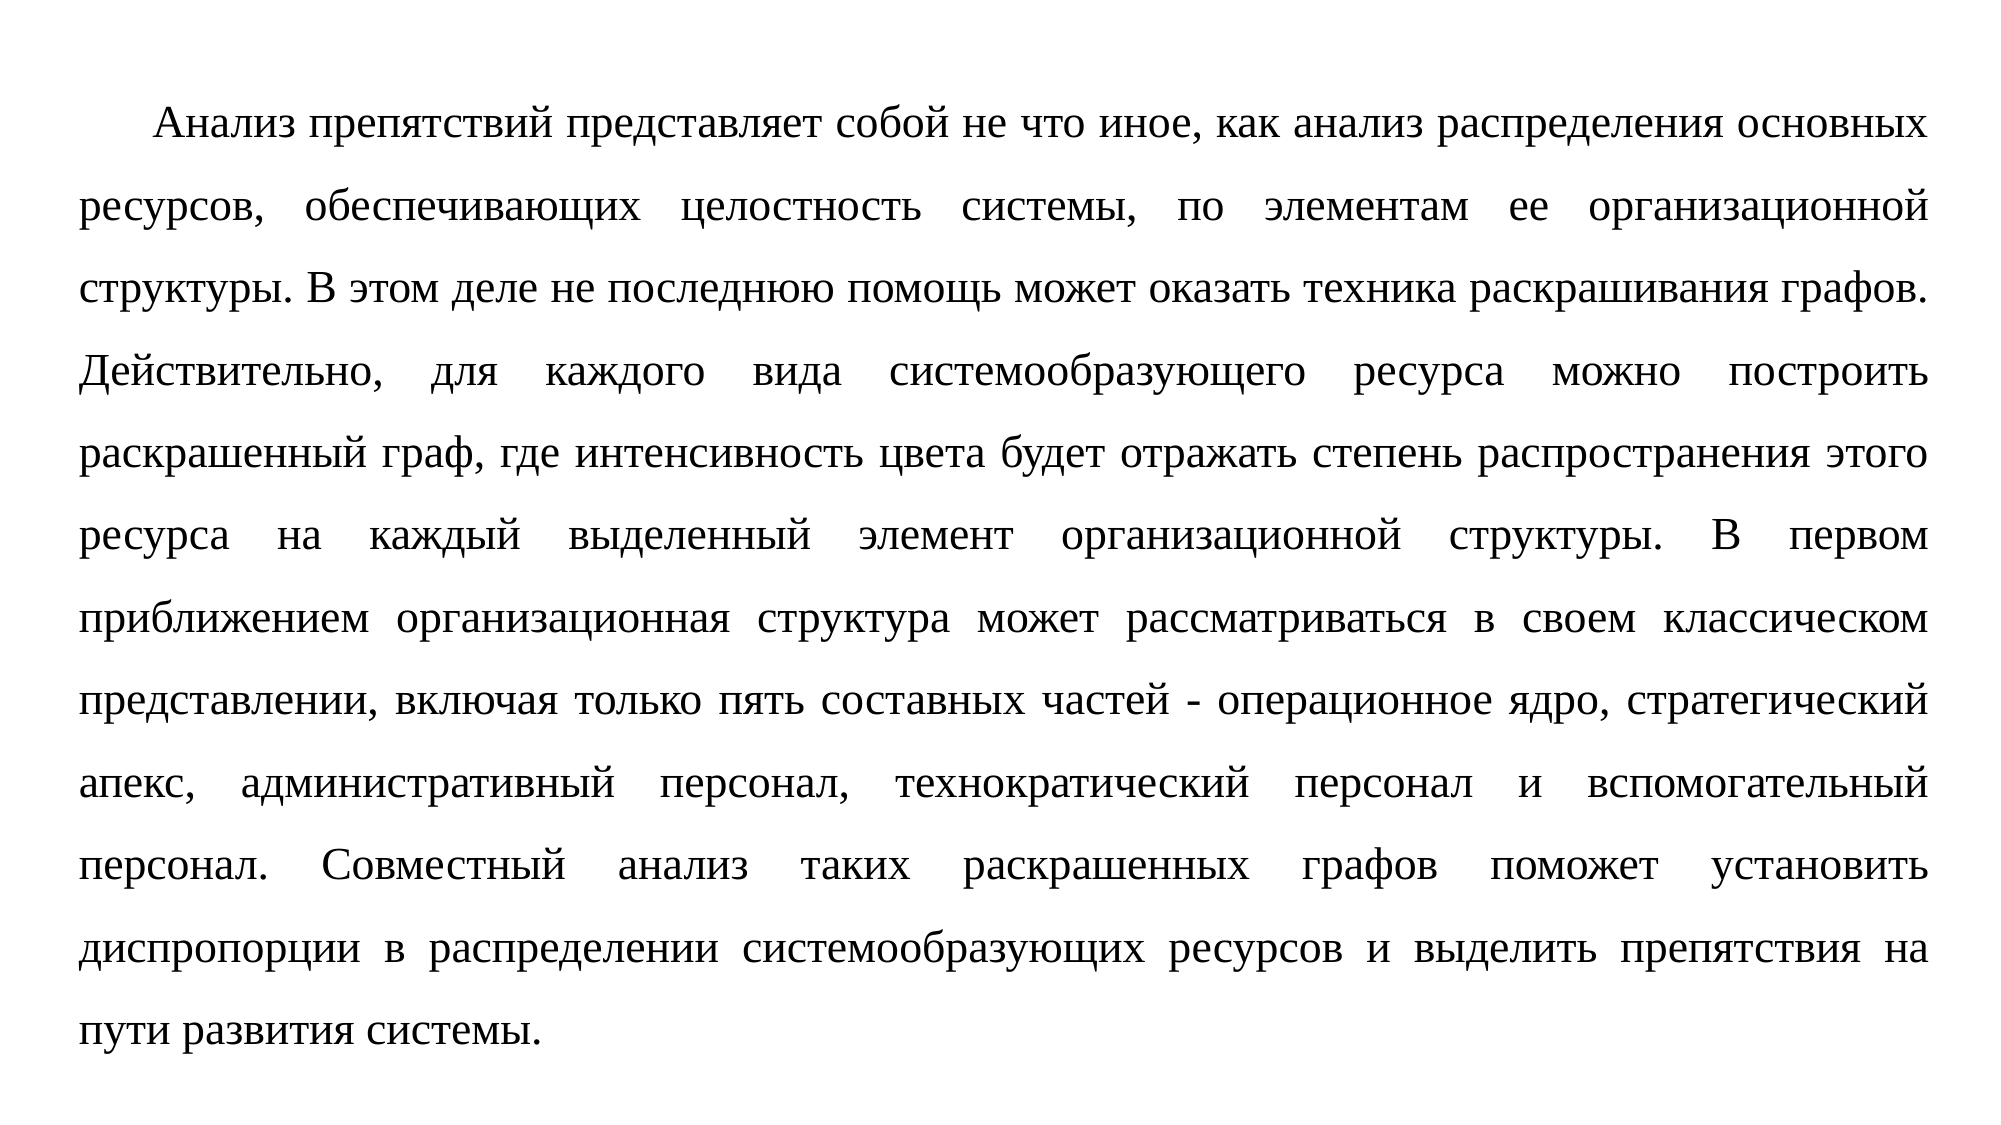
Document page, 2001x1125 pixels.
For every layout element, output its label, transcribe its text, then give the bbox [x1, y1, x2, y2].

text_box Анализ препятствий представляет собой не что иное, как анализ распределения основных ресурсов, обеспечивающих целостность системы, по элементам ее организационной структуры. В этом деле не последнюю помощь может оказать техника раскрашивания графов. Действительно, для каждого вида системообразующего ресурса можно построить раскрашенный граф, где интенсивность цвета будет отражать степень распространения этого ресурса на каждый выделенный элемент организационной структуры. В первом приближением организационная структура может рассматриваться в своем классическом представлении, включая только пять составных частей - операционное ядро, стратегический апекс, административный персонал, технократический персонал и вспомогательный персонал. Совместный анализ таких раскрашенных графов поможет установить диспропорции в распределении системообразующих ресурсов и выделить препятствия на пути развития системы. [64, 57, 1946, 1062]
